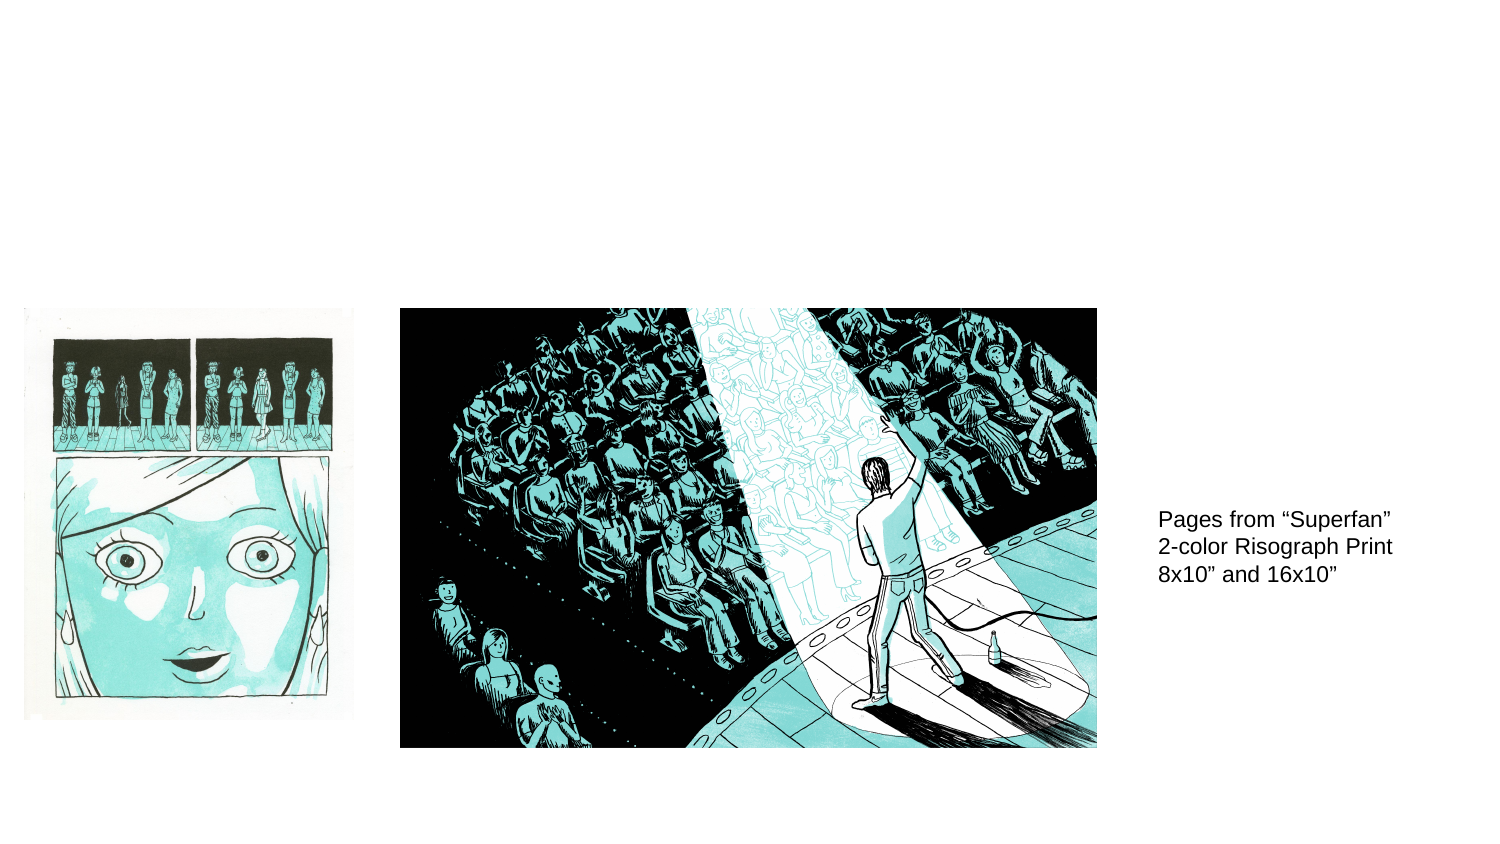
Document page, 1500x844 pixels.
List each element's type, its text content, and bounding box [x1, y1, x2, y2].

picture [399, 308, 1097, 749]
text_box Pages from “Superfan” 2-color Risograph Print 8x10” and 16x10” [1143, 489, 1452, 780]
picture [24, 308, 354, 720]
